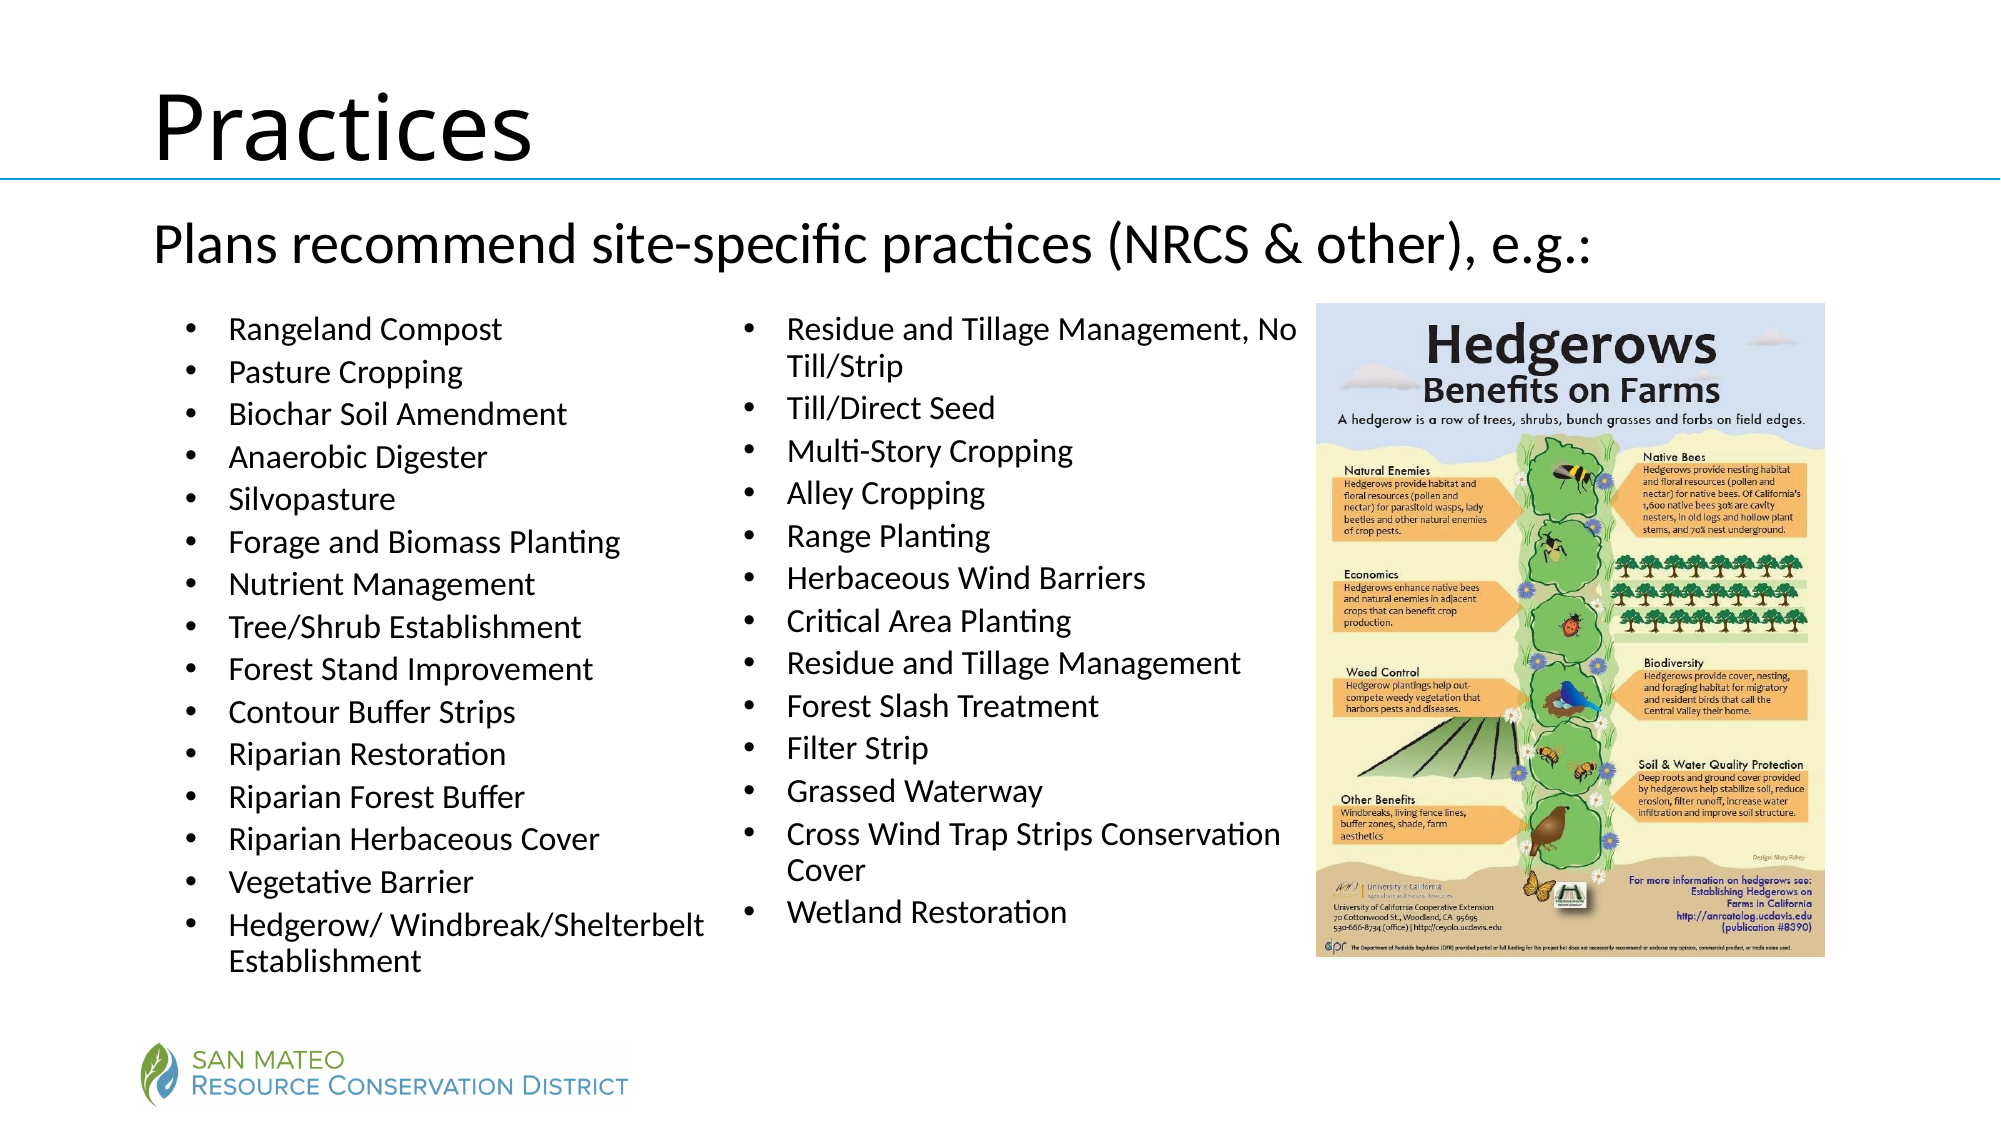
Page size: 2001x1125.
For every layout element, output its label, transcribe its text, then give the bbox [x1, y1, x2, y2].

title Practices [136, 22, 1862, 240]
text_box Rangeland Compost Pasture Cropping Biochar Soil Amendment Anaerobic Digester Silvopasture Forage and Biomass Planting Nutrient Management Tree/Shrub Establishment Forest Stand Improvement Contour Buffer Strips Riparian Restoration Riparian Forest Buffer Riparian Herbaceous Cover Vegetative Barrier Hedgerow/ Windbreak/Shelterbelt Establishment Residue and Tillage Management, No Till/Strip Till/Direct Seed Multi-Story Cropping Alley Cropping Range Planting Herbaceous Wind Barriers Critical Area Planting Residue and Tillage Management Forest Slash Treatment Filter Strip Grassed Waterway Cross Wind Trap Strips Conservation Cover Wetland Restoration [170, 304, 1317, 993]
list Plans recommend site-specific practices (NRCS & other), e.g.: [138, 205, 1624, 920]
picture [137, 1040, 631, 1113]
picture [1316, 303, 1825, 957]
